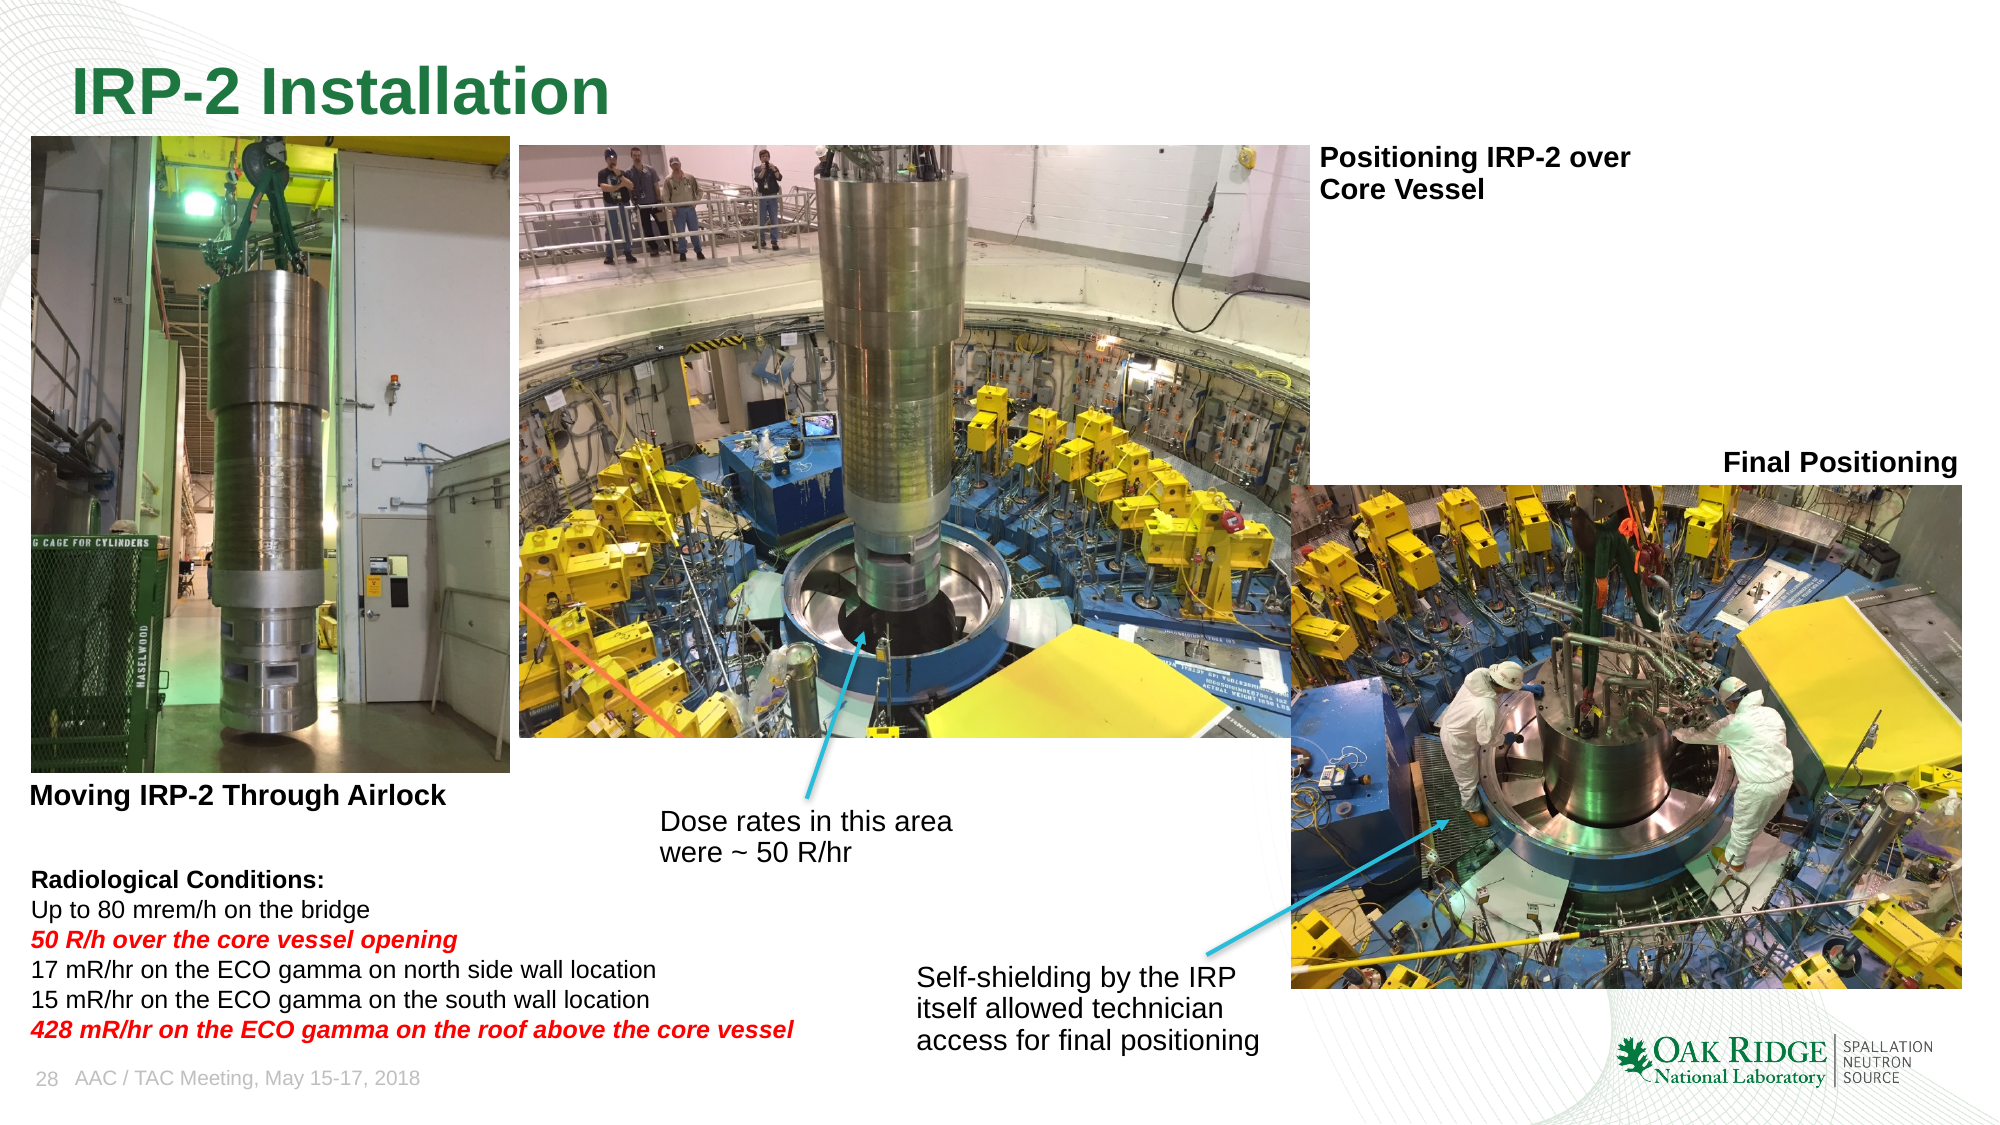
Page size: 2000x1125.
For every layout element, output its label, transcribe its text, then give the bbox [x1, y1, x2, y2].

text_box Self-shielding by the IRP itself allowed technician access for final positioning [901, 954, 1276, 1064]
text_box Radiological Conditions: Up to 80 mrem/h on the bridge 50 R/h over the core vessel opening 17 mR/hr on the ECO gamma on north side wall location 15 mR/hr on the ECO gamma on the south wall location 428 mR/hr on the ECO gamma on the roof above the core vessel [16, 856, 811, 1051]
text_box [806, 630, 865, 799]
text_box Moving IRP-2 Through Airlock [14, 772, 462, 819]
text_box Final Positioning [1708, 440, 1974, 487]
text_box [1206, 819, 1450, 956]
picture [31, 0, 2000, 1125]
text_box Positioning IRP-2 over Core Vessel [1304, 135, 1647, 213]
title IRP-2 Installation [56, 52, 1931, 137]
text_box Dose rates in this area were ~ 50 R/hr [645, 798, 969, 877]
